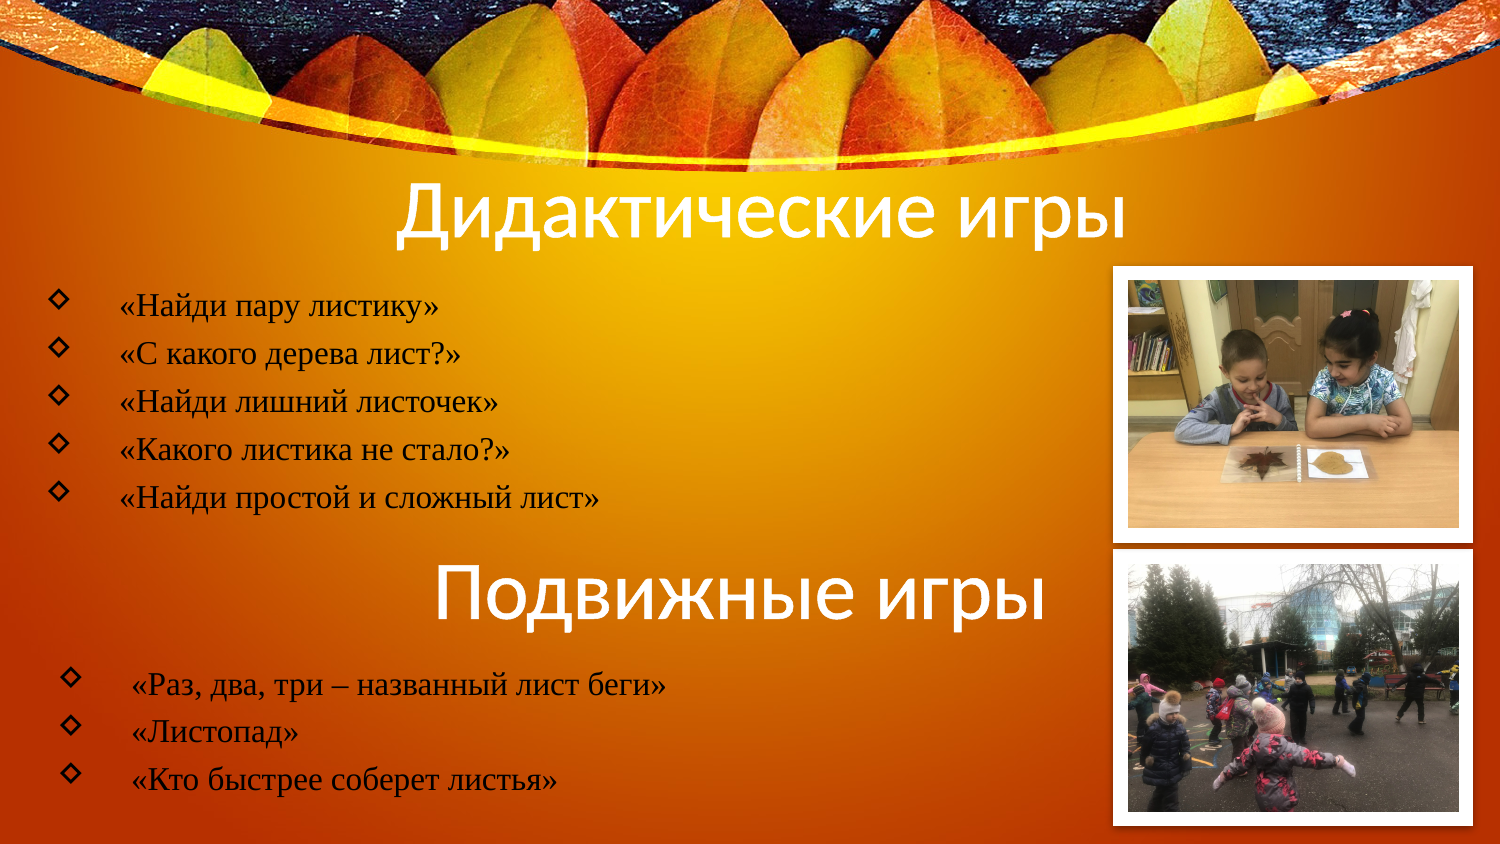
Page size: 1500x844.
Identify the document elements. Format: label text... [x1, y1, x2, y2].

text_box «Найди пару листику» «С какого дерева лист?» «Найди лишний листочек» «Какого листика не стало?» «Найди простой и сложный лист» [29, 268, 1105, 577]
text_box «Раз, два, три – названный лист беги» «Листопад» «Кто быстрее соберет листья» [41, 646, 1117, 805]
text_box Дидактические игры [98, 146, 1427, 272]
picture [0, 0, 1500, 844]
text_box Подвижные игры [76, 528, 1405, 654]
